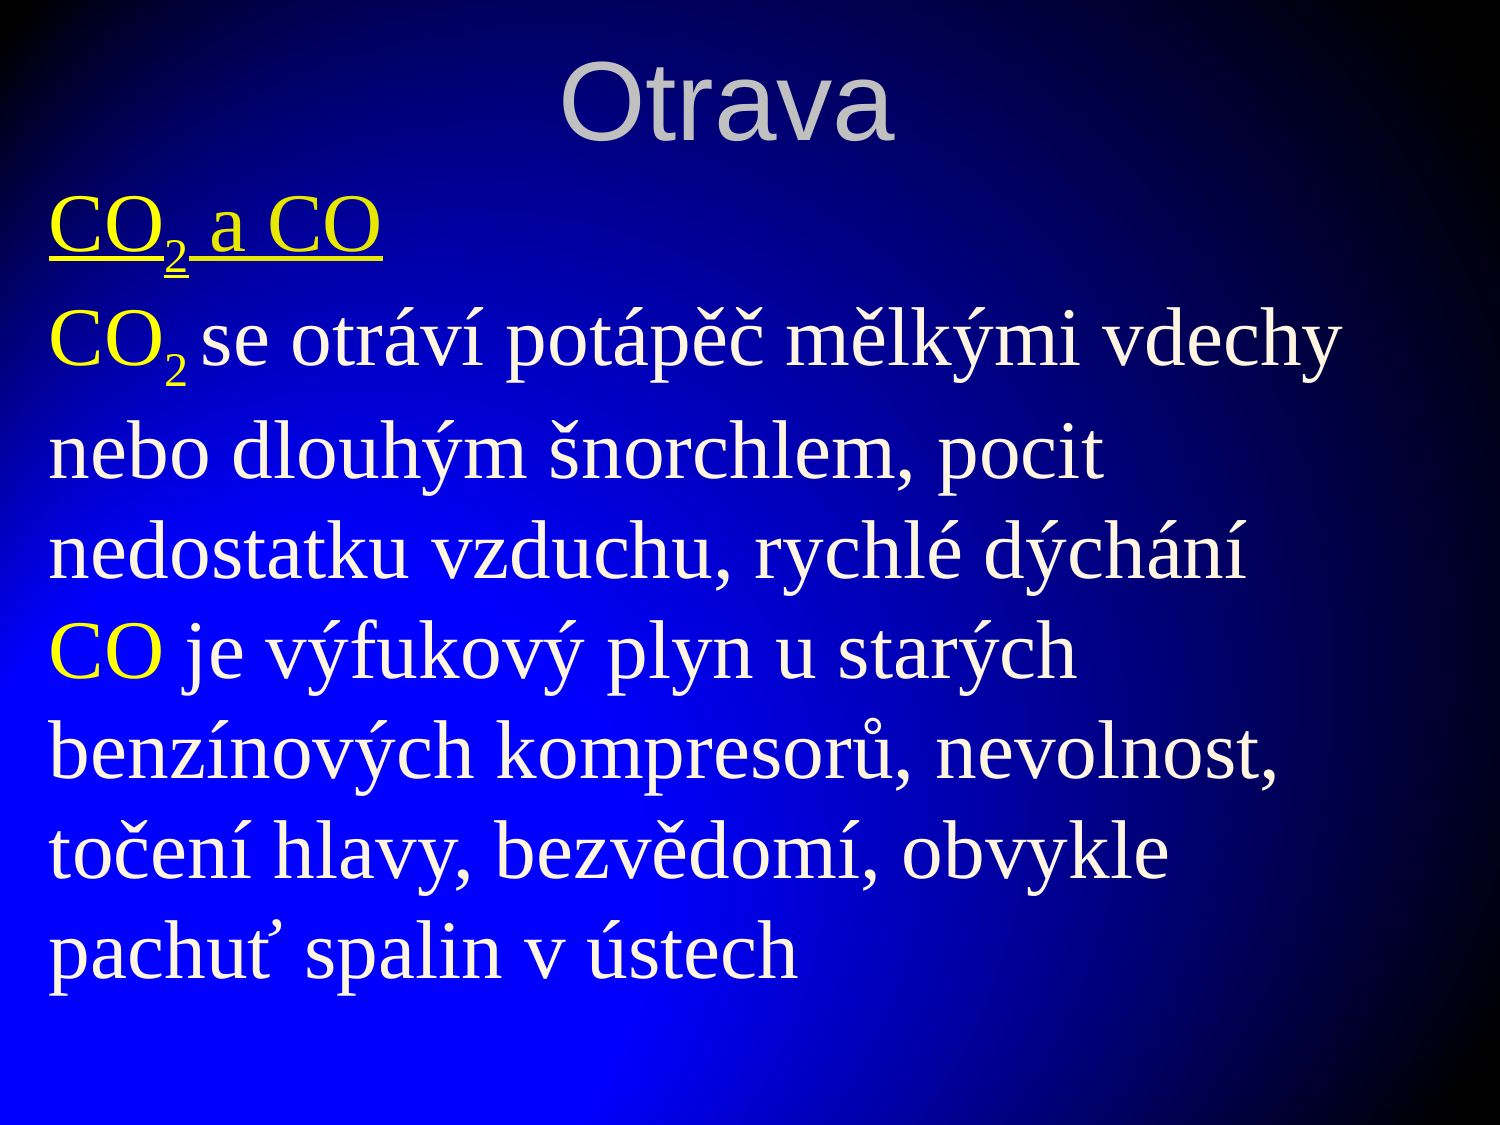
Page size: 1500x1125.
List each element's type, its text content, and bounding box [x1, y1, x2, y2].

title Otrava [89, 1, 1365, 160]
text_box CO2 a CO CO2 se otráví potápěč mělkými vdechy nebo dlouhým šnorchlem, pocit nedostatku vzduchu, rychlé dýchání CO je výfukový plyn u starých benzínových kompresorů, nevolnost, točení hlavy, bezvědomí, obvykle pachuť spalin v ústech [34, 160, 1424, 1093]
picture [0, 0, 1500, 1125]
